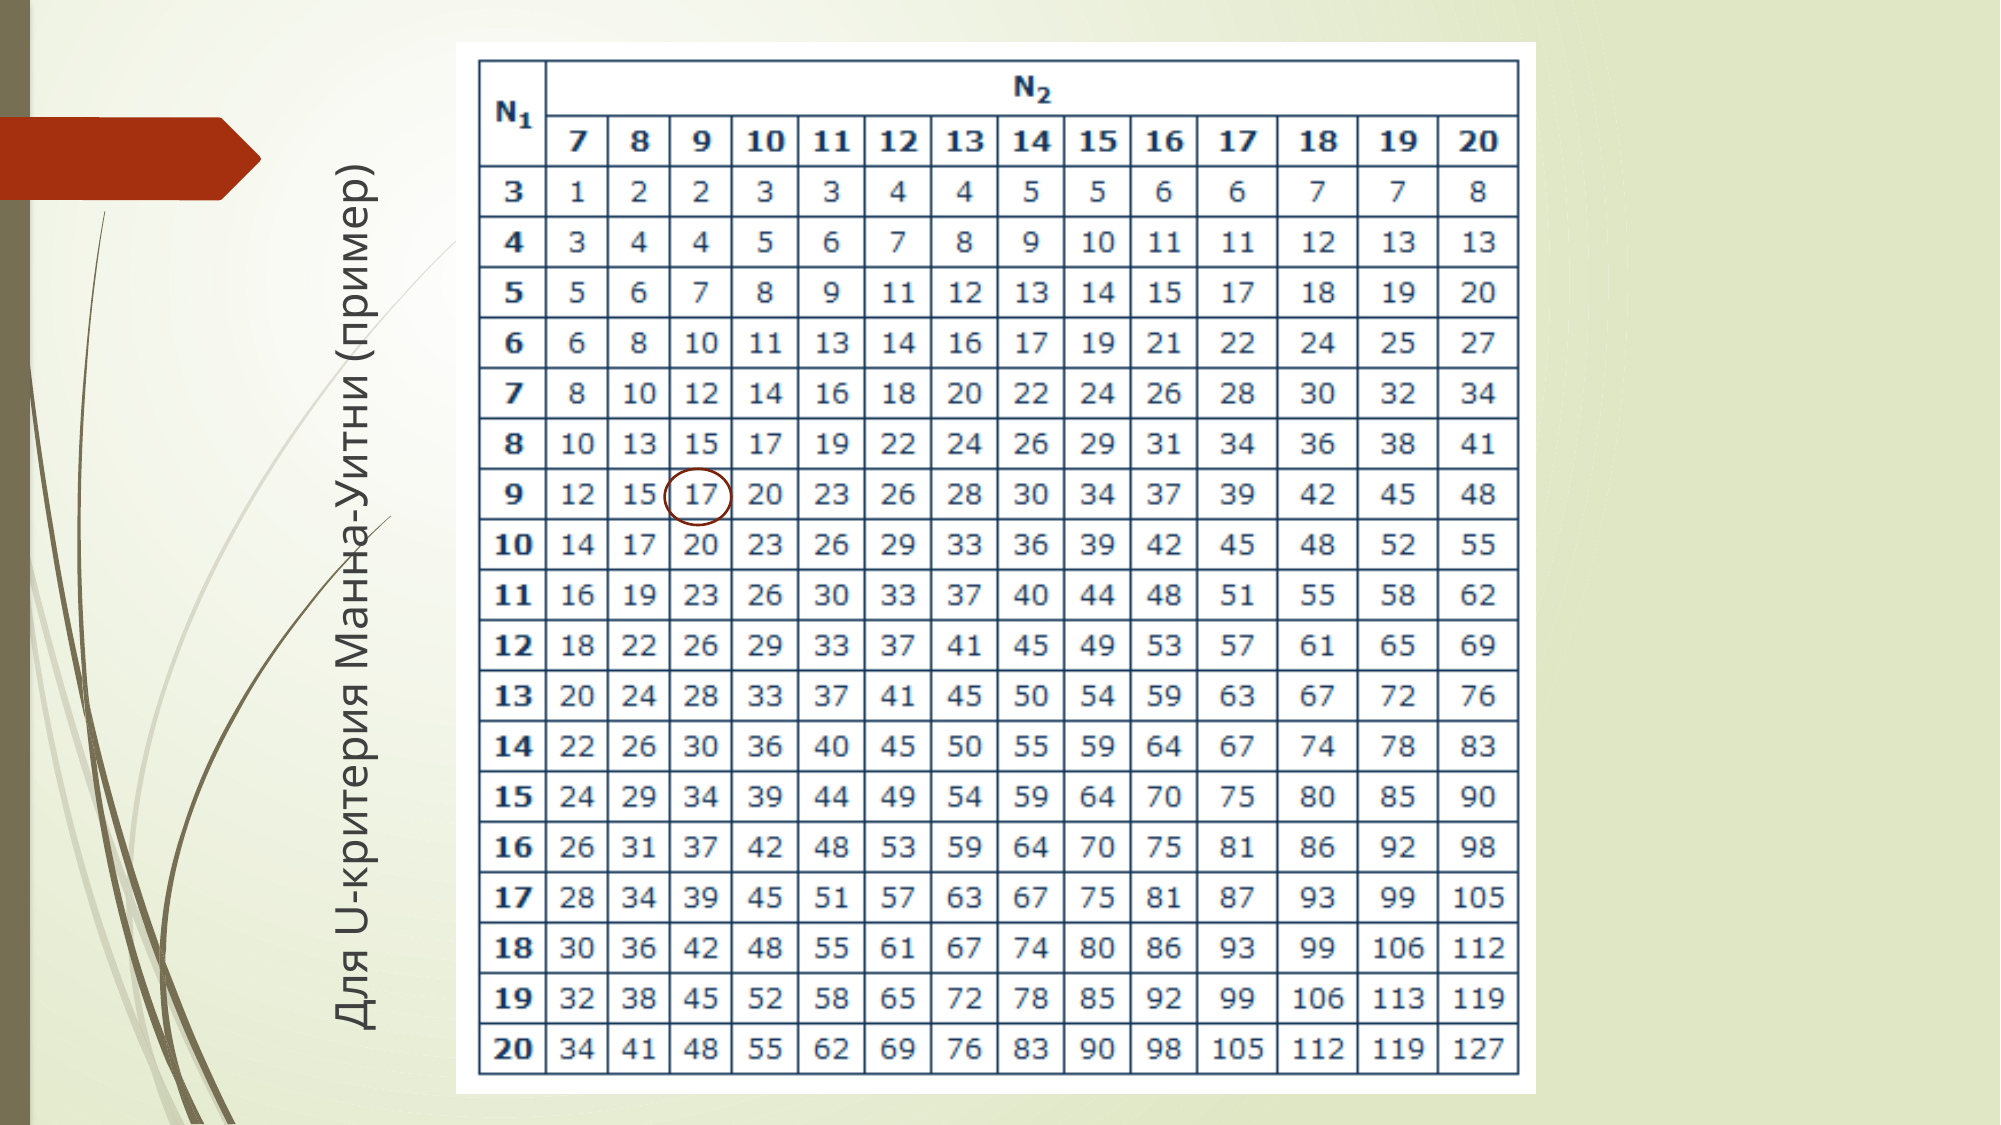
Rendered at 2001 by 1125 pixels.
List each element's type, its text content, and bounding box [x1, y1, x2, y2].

list Для U-критерия Манна-Уитни (пример) [314, 31, 414, 1046]
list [456, 42, 1536, 1095]
